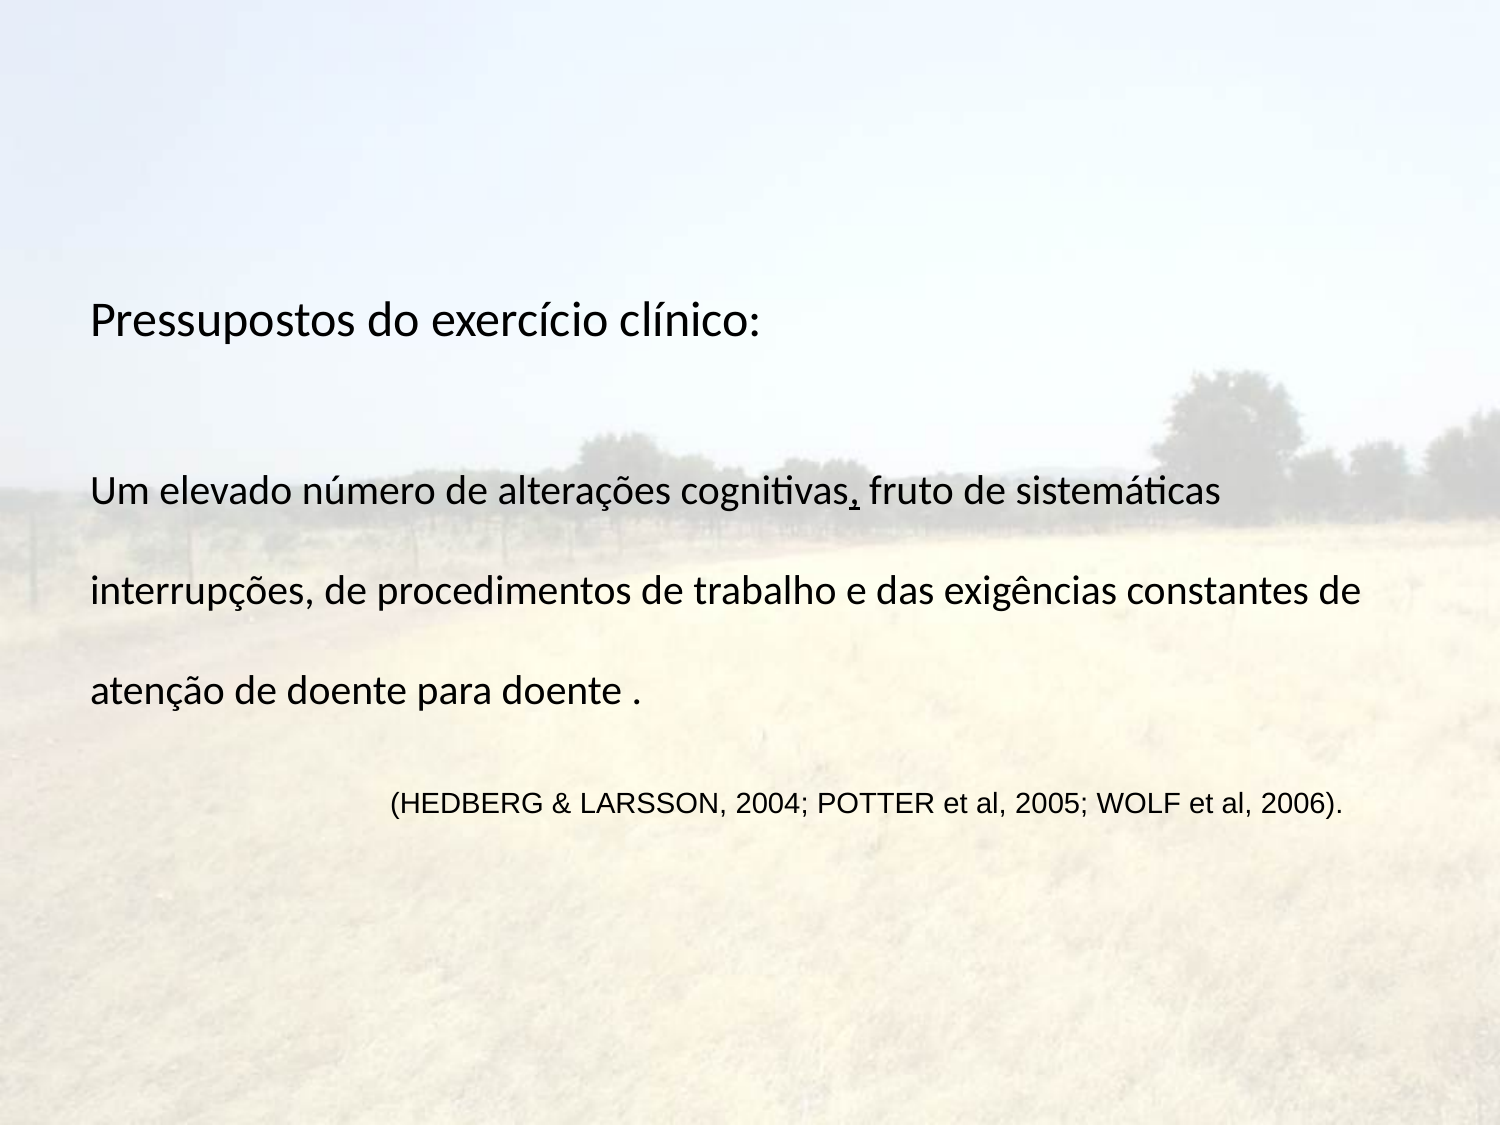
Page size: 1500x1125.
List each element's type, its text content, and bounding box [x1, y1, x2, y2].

list Pressupostos do exercício clínico: Um elevado número de alterações cognitivas, fruto de sistemáticas interrupções, de procedimentos de trabalho e das exigências constantes de atenção de doente para doente . (HEDBERG & LARSSON, 2004; POTTER et al, 2005; WOLF et al, 2006). [75, 290, 1425, 1005]
picture [0, 0, 1500, 1125]
